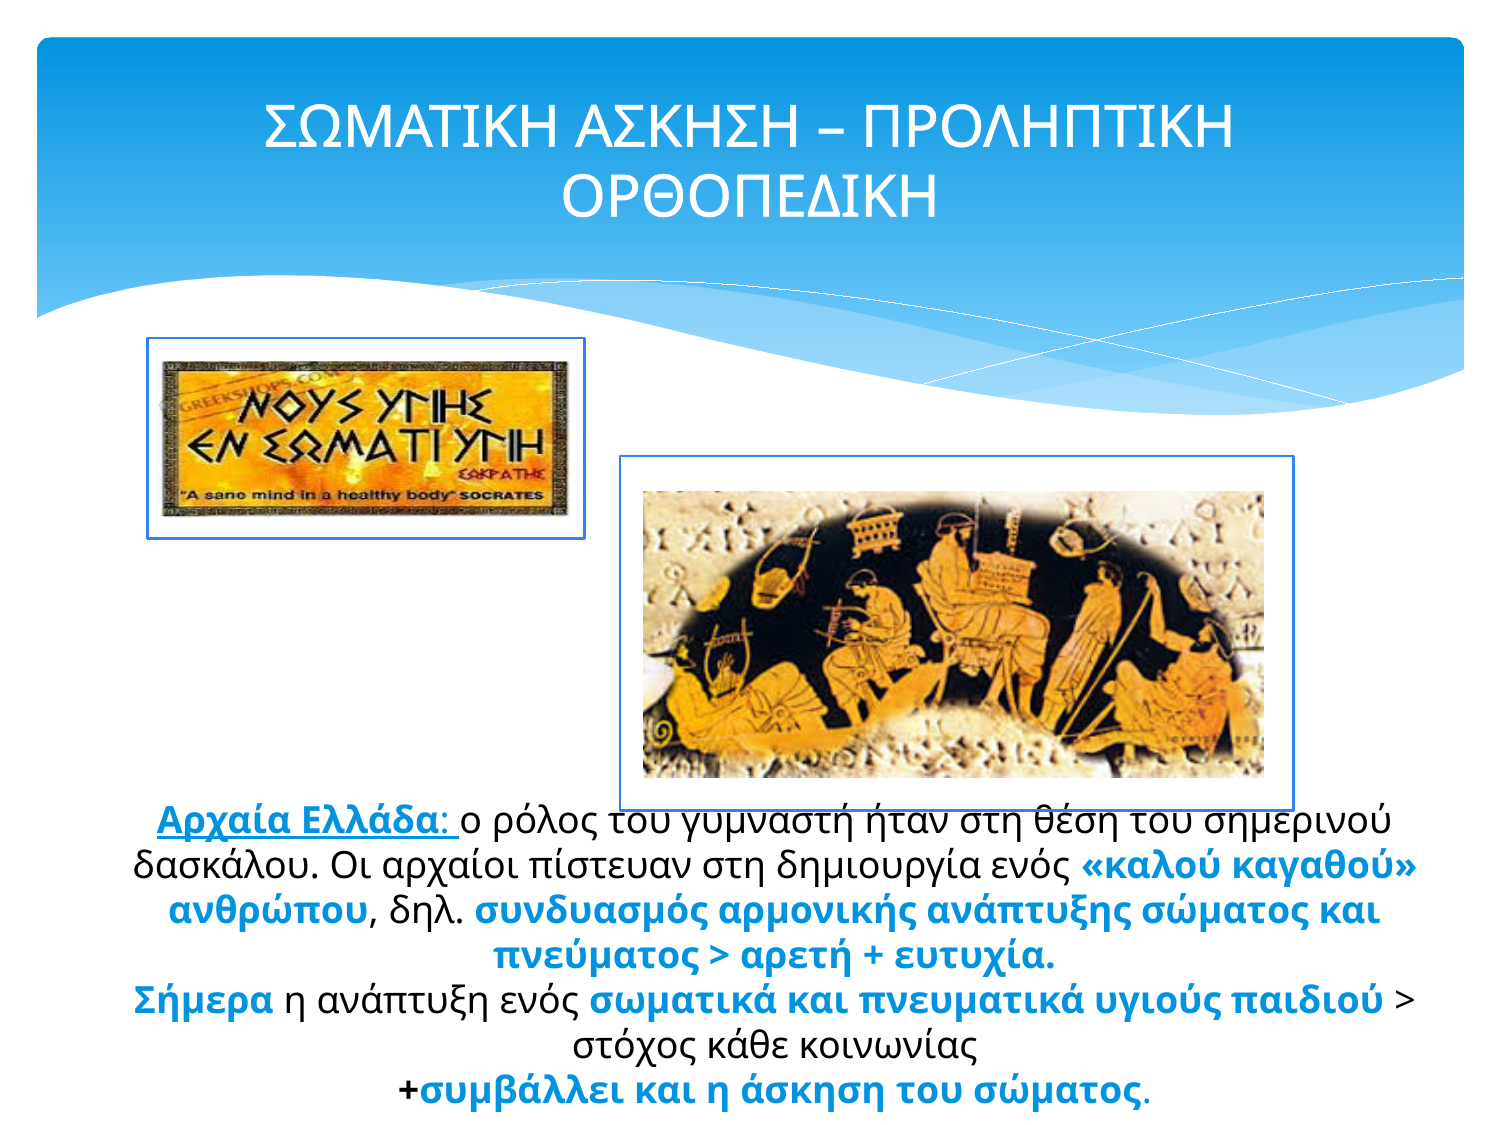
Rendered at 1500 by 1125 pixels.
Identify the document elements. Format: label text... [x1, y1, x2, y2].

text_box [146, 337, 586, 540]
text_box [619, 455, 1295, 812]
picture [643, 491, 1264, 778]
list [159, 361, 571, 519]
title ΣΩΜΑΤΙΚΗ ΑΣΚΗΣΗ – ΠΡΟΛΗΠΤΙΚΗ ΟΡΘΟΠΕΔΙΚΗ [75, 55, 1425, 261]
text_box Αρχαία Ελλάδα: ο ρόλος του γυμναστή ήταν στη θέση του σημερινού δασκάλου. Οι αρχαίοι πίστευαν στη δημιουργία ενός «καλού καγαθού» ανθρώπου, δηλ. συνδυασμός αρμονικής ανάπτυξης σώματος και πνεύματος > αρετή + ευτυχία. Σήμερα η ανάπτυξη ενός σωματικά και πνευματικά υγιούς παιδιού > στόχος κάθε κοινωνίας +συμβάλλει και η άσκηση του σώματος. [99, 859, 1450, 1047]
